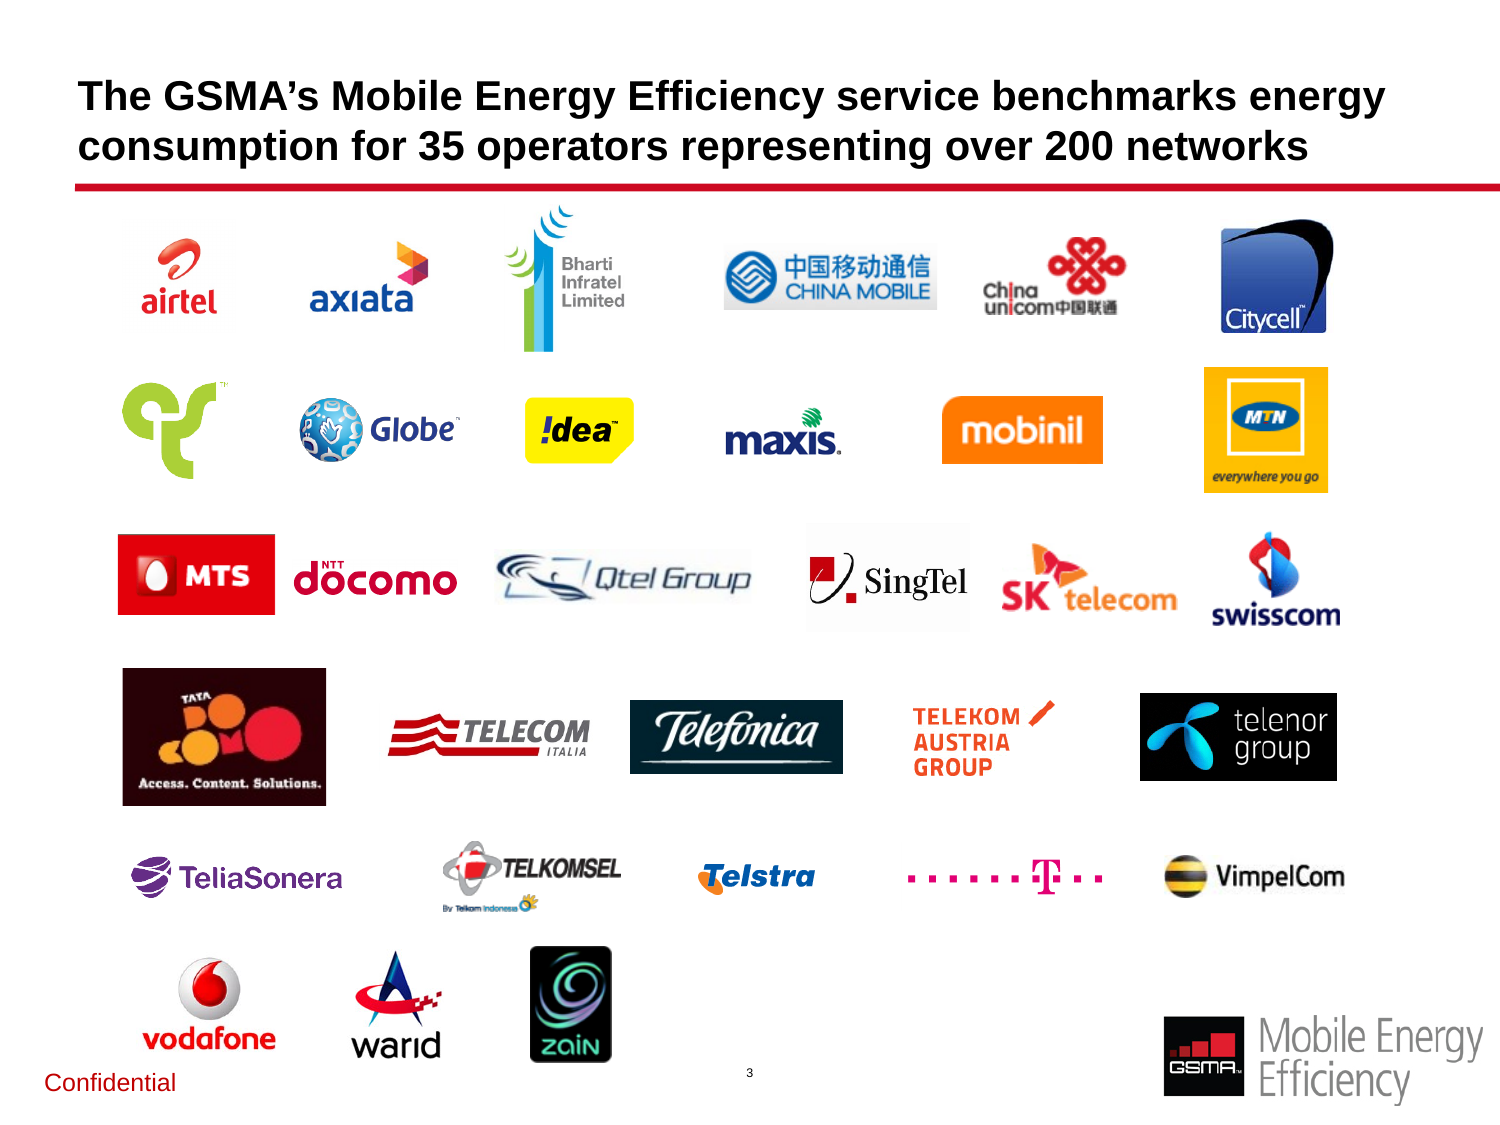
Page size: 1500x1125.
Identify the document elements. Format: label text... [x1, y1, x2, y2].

text_box The GSMA’s Mobile Energy Efficiency service benchmarks energy consumption for 35 operators representing over 200 networks [62, 54, 1412, 183]
picture [106, 202, 1483, 1106]
